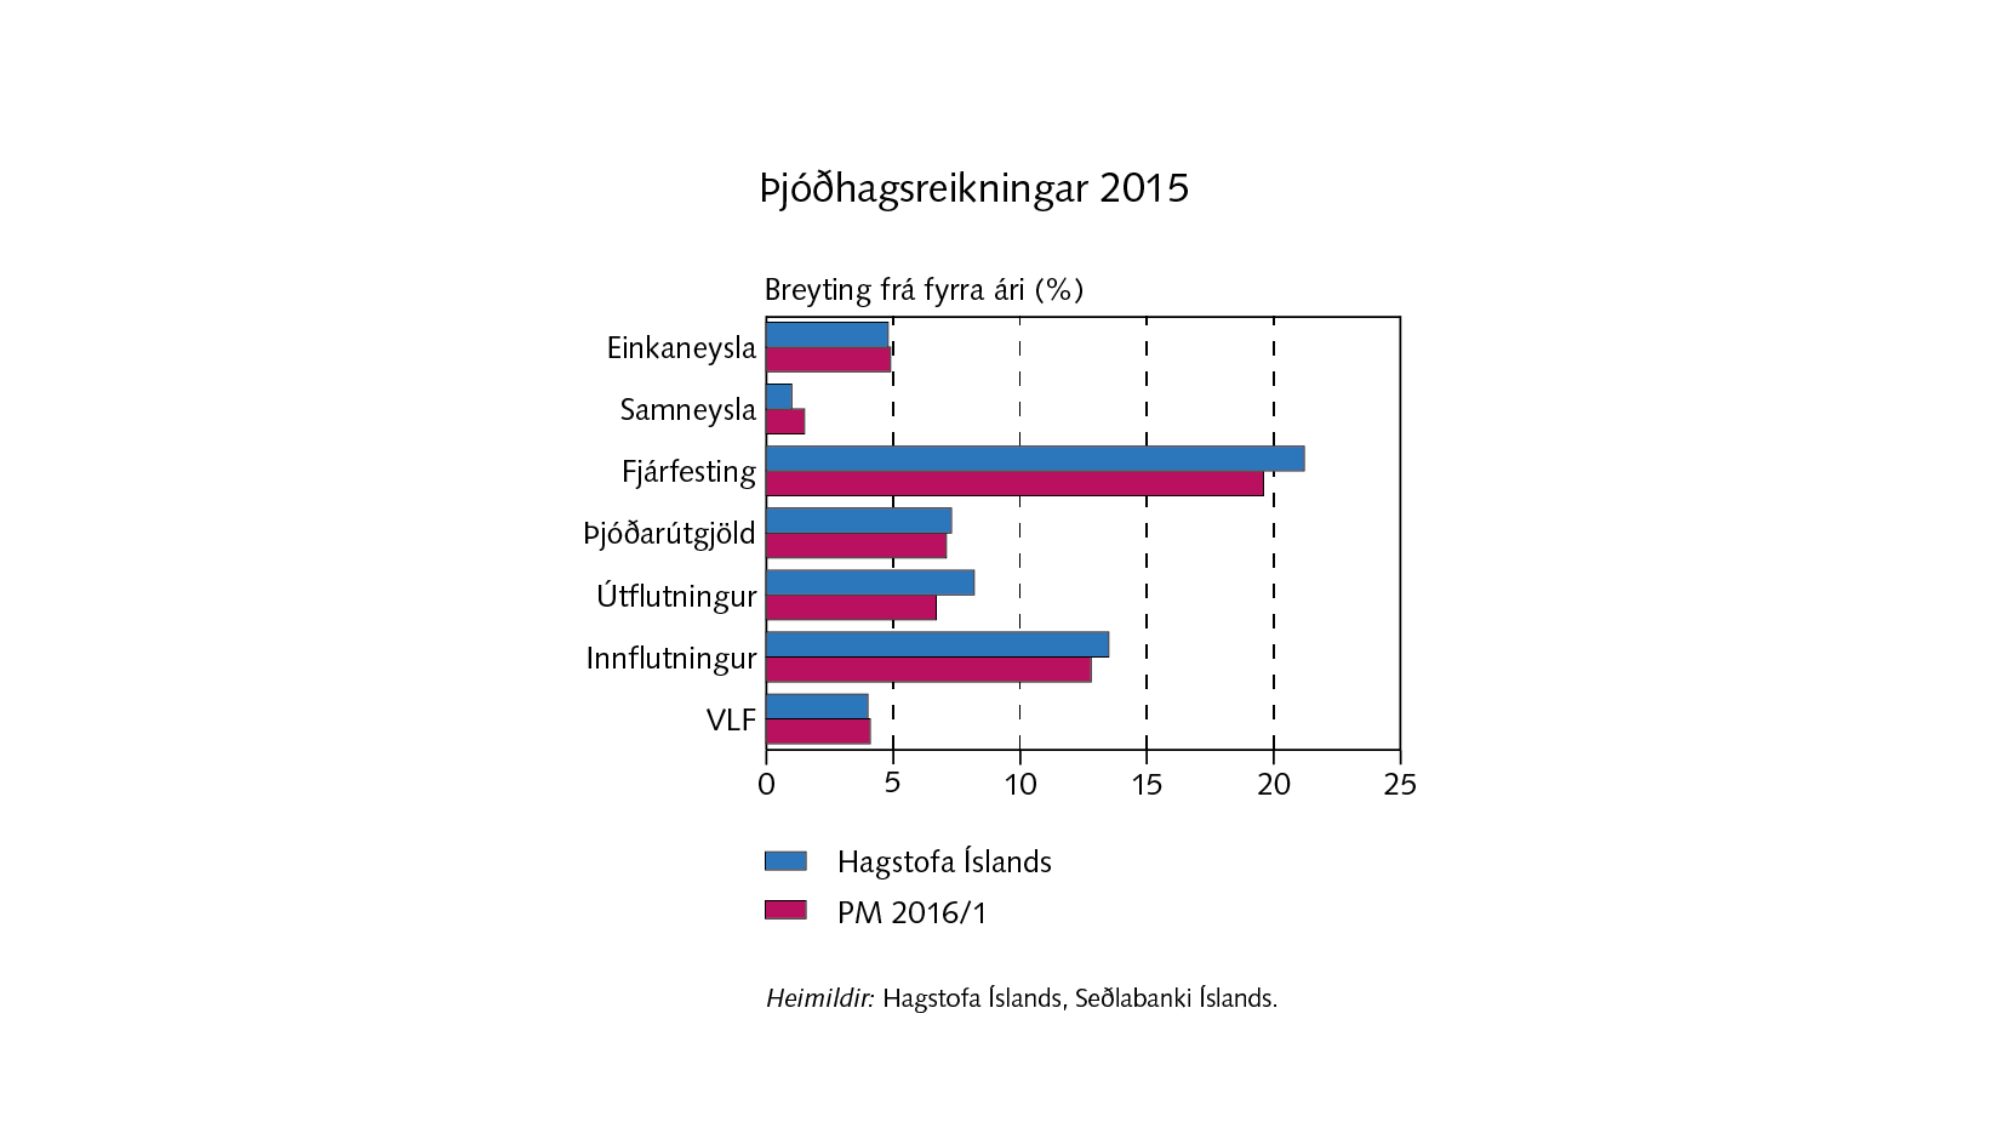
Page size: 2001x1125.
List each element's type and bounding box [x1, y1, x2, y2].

picture [583, 112, 1417, 1013]
